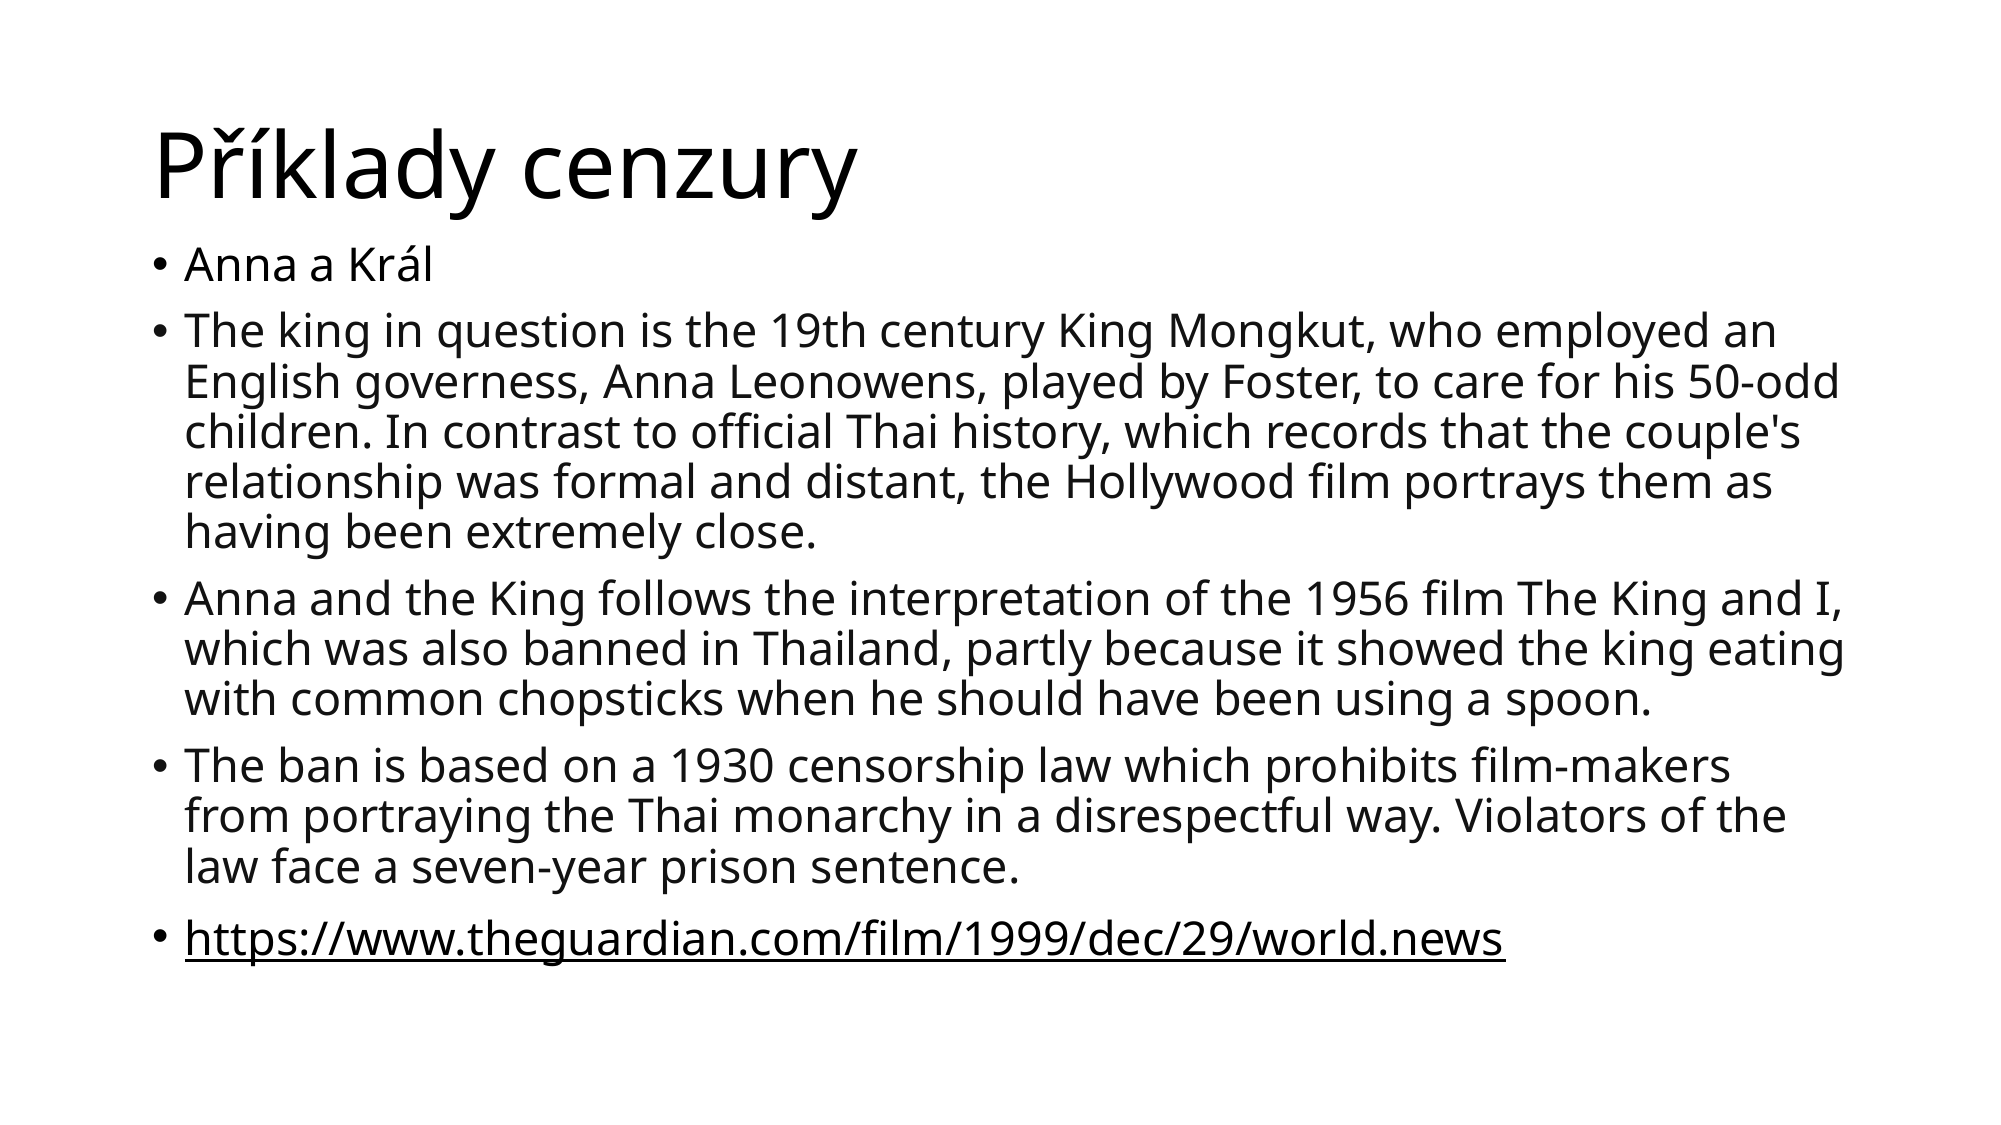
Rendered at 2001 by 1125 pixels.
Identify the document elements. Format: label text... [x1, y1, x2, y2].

list Anna a Král The king in question is the 19th century King Mongkut, who employed an English governess, Anna Leonowens, played by Foster, to care for his 50-odd children. In contrast to official Thai history, which records that the couple's relationship was formal and distant, the Hollywood film portrays them as having been extremely close. Anna and the King follows the interpretation of the 1956 film The King and I, which was also banned in Thailand, partly because it showed the king eating with common chopsticks when he should have been using a spoon. The ban is based on a 1930 censorship law which prohibits film-makers from portraying the Thai monarchy in a disrespectful way. Violators of the law face a seven-year prison sentence. https://www.theguardian.com/film/1999/dec/29/world.news [137, 233, 1863, 1014]
title Příklady cenzury [137, 59, 1863, 233]
